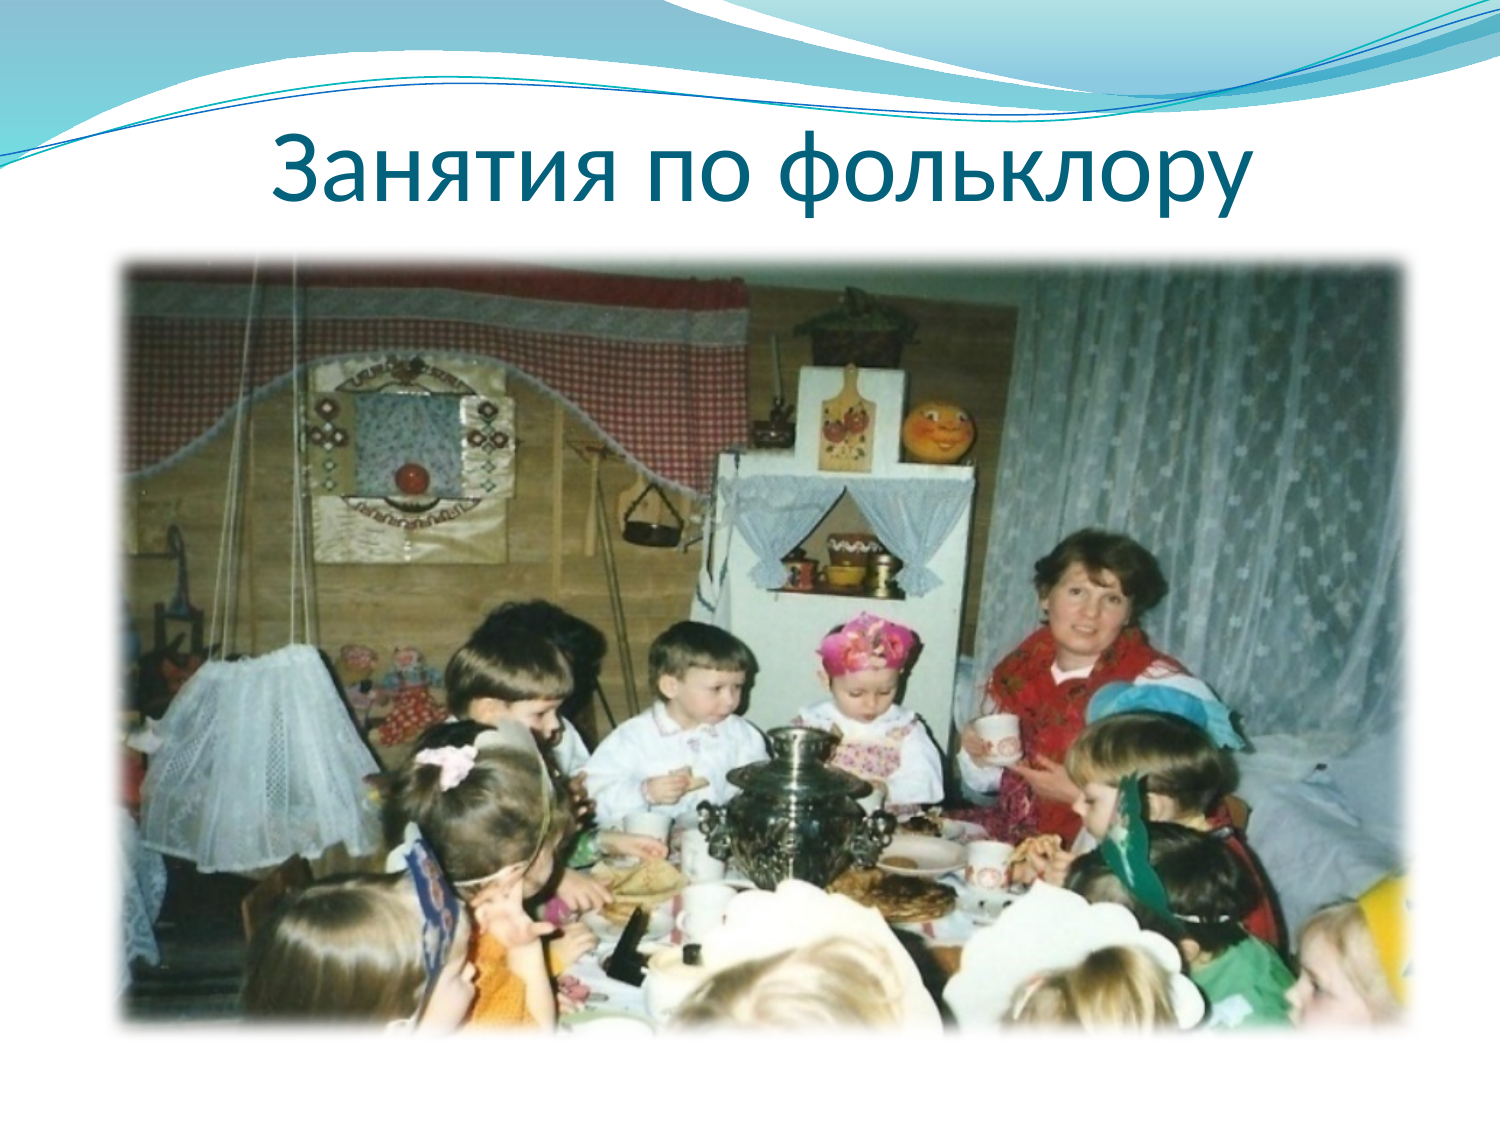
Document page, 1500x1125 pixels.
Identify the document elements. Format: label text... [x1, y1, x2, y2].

title Занятия по фольклору [82, 35, 1445, 223]
picture [105, 245, 1421, 1044]
